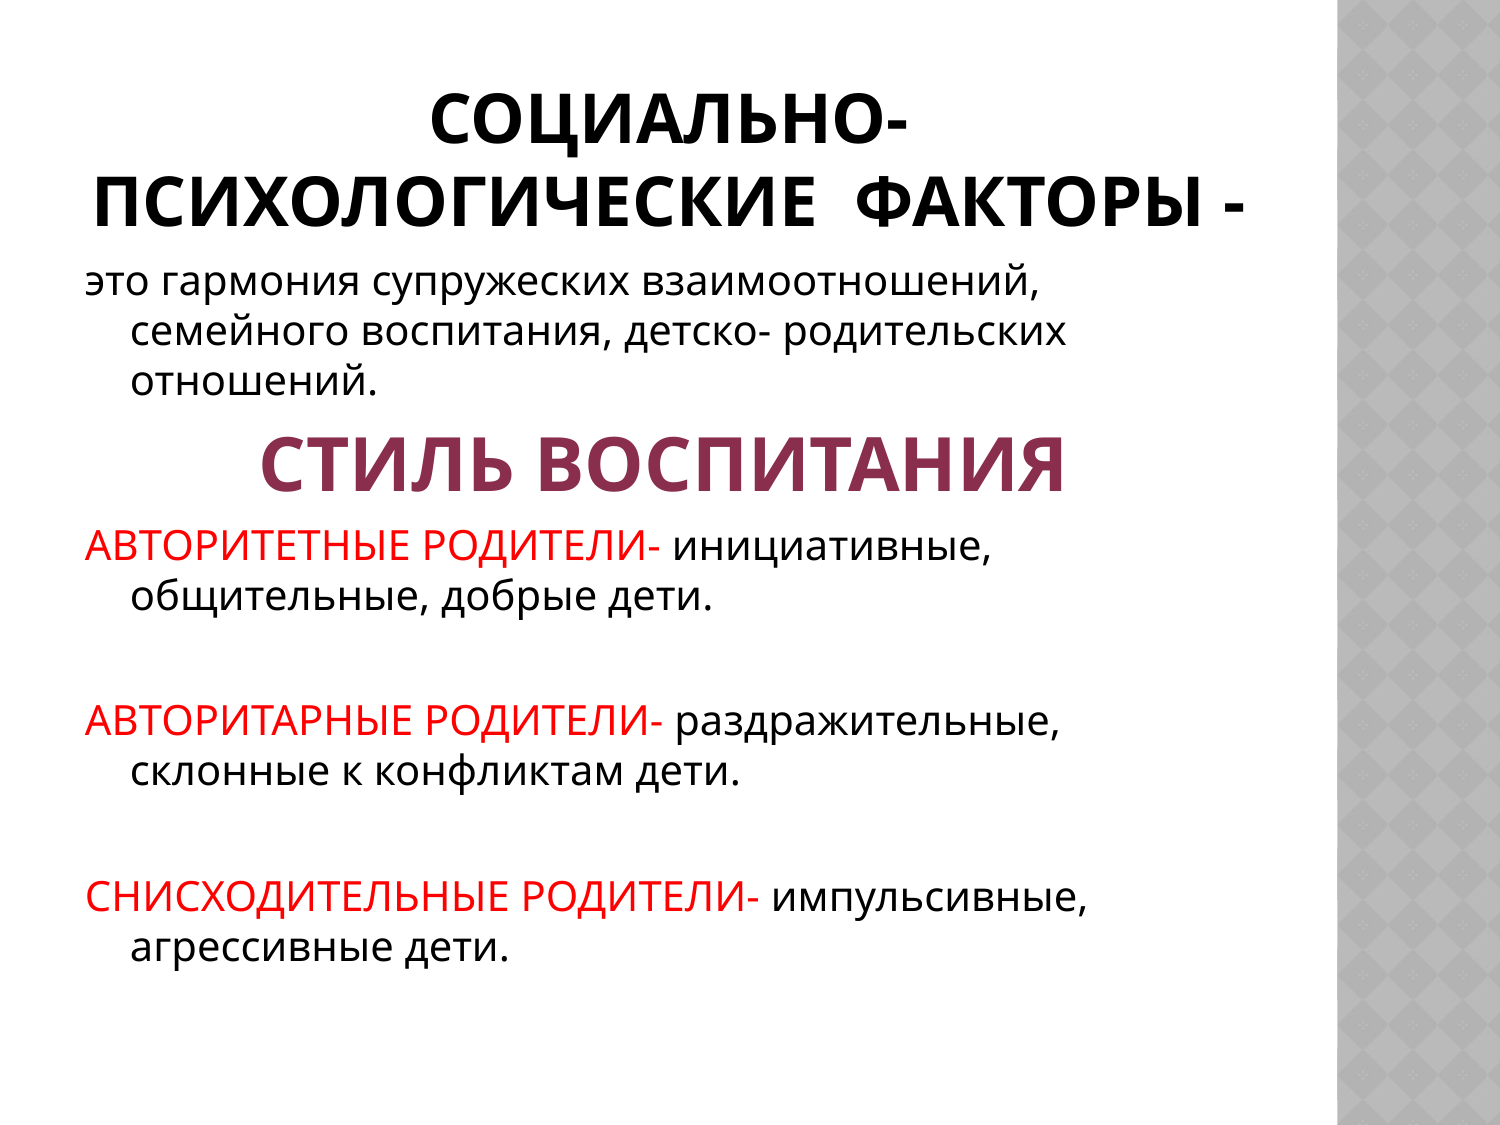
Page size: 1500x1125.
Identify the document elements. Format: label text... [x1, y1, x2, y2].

title СОЦИАЛЬНО- ПСИХОЛОГИЧЕСКИЕ ФАКТОРЫ - [75, 52, 1263, 240]
list это гармония супружеских взаимоотношений, семейного воспитания, детско- родительских отношений. СТИЛЬ ВОСПИТАНИЯ АВТОРИТЕТНЫЕ РОДИТЕЛИ- инициативные, общительные, добрые дети. АВТОРИТАРНЫЕ РОДИТЕЛИ- раздражительные, склонные к конфликтам дети. СНИСХОДИТЕЛЬНЫЕ РОДИТЕЛИ- импульсивные, агрессивные дети. [70, 246, 1258, 1042]
